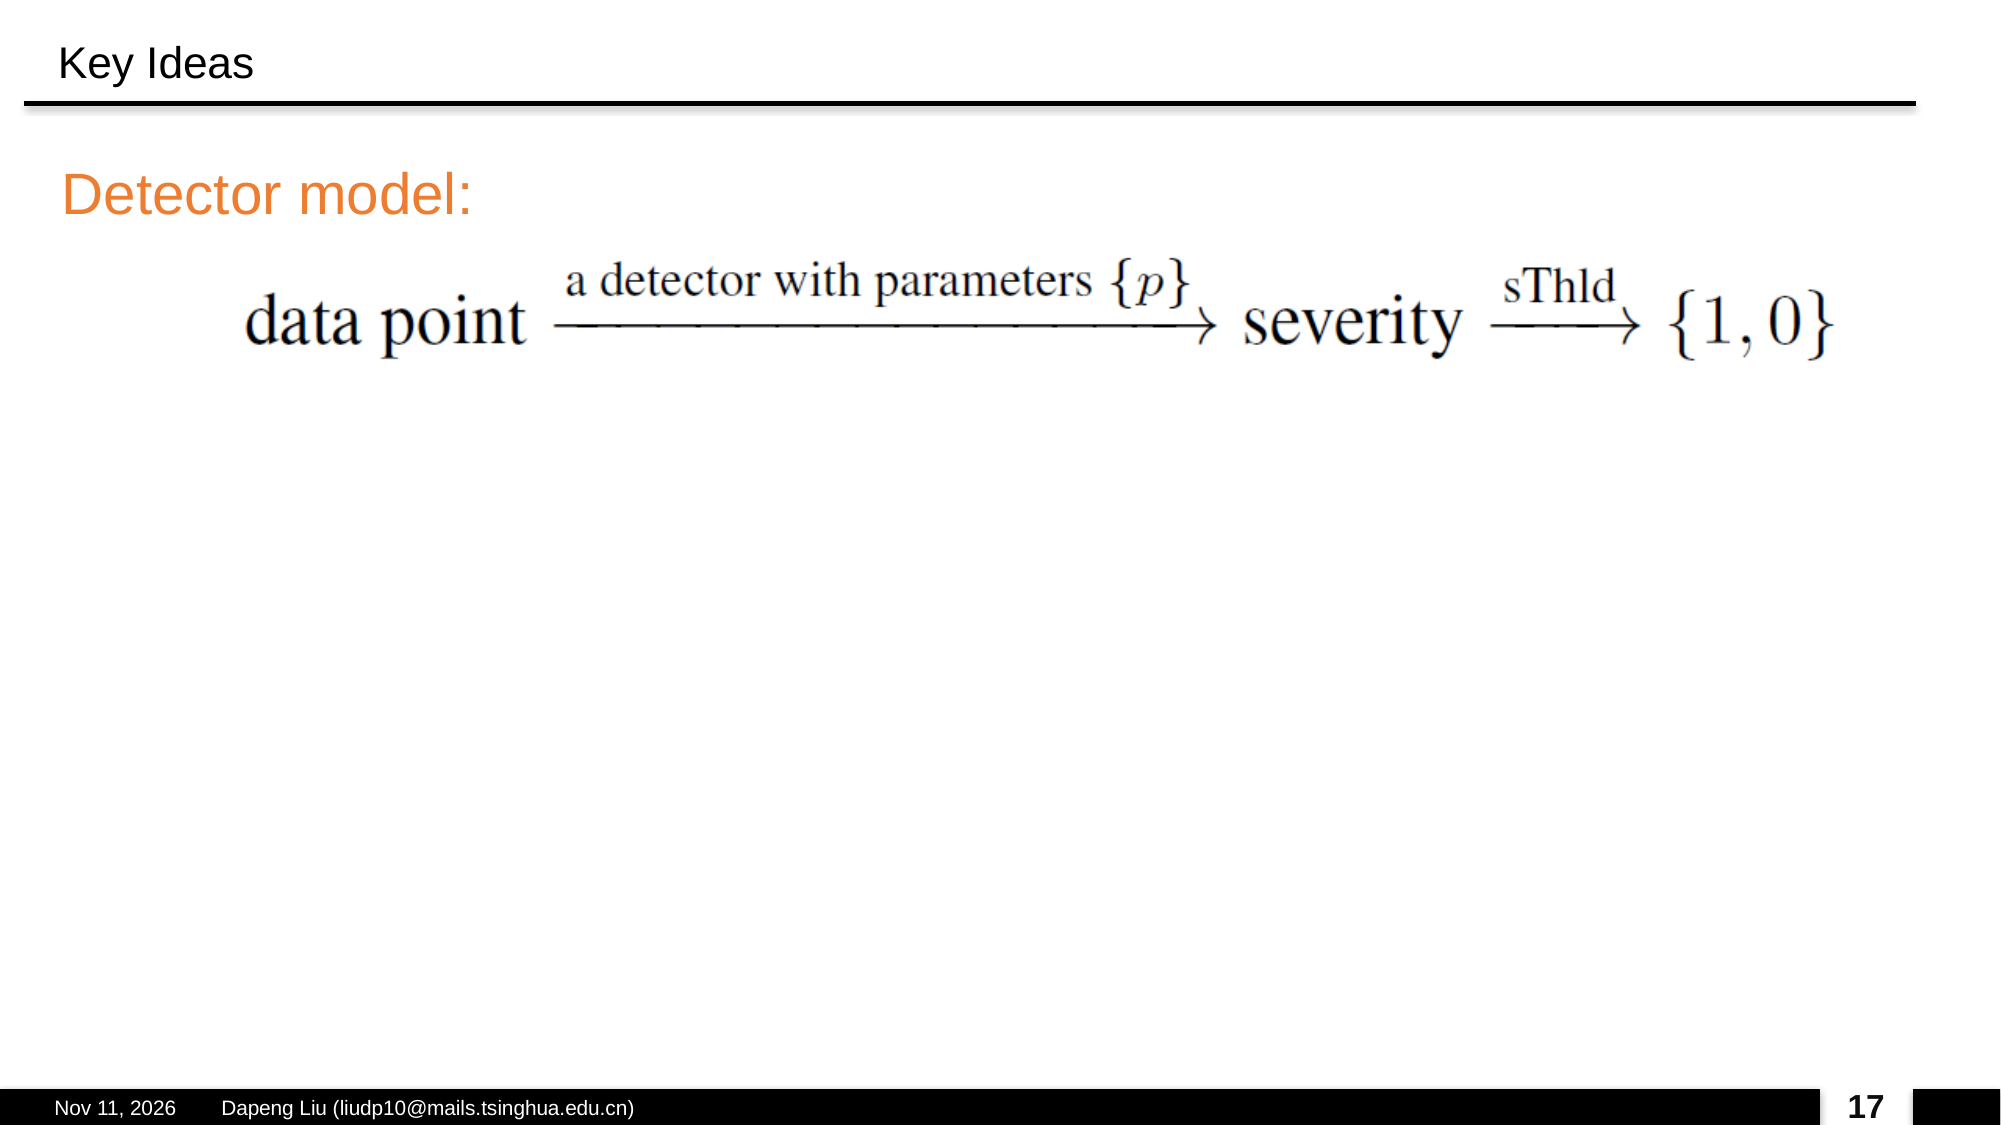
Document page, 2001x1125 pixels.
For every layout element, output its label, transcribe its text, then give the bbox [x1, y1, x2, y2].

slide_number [39, 1089, 177, 1124]
picture [231, 219, 1855, 397]
footer Dapeng Liu (liudp10@mails.tsinghua.edu.cn) [177, 1088, 650, 1125]
slide_number 16 [1819, 1084, 1914, 1125]
title Key Ideas [42, 26, 1843, 95]
text_box Detector model: [46, 149, 815, 234]
